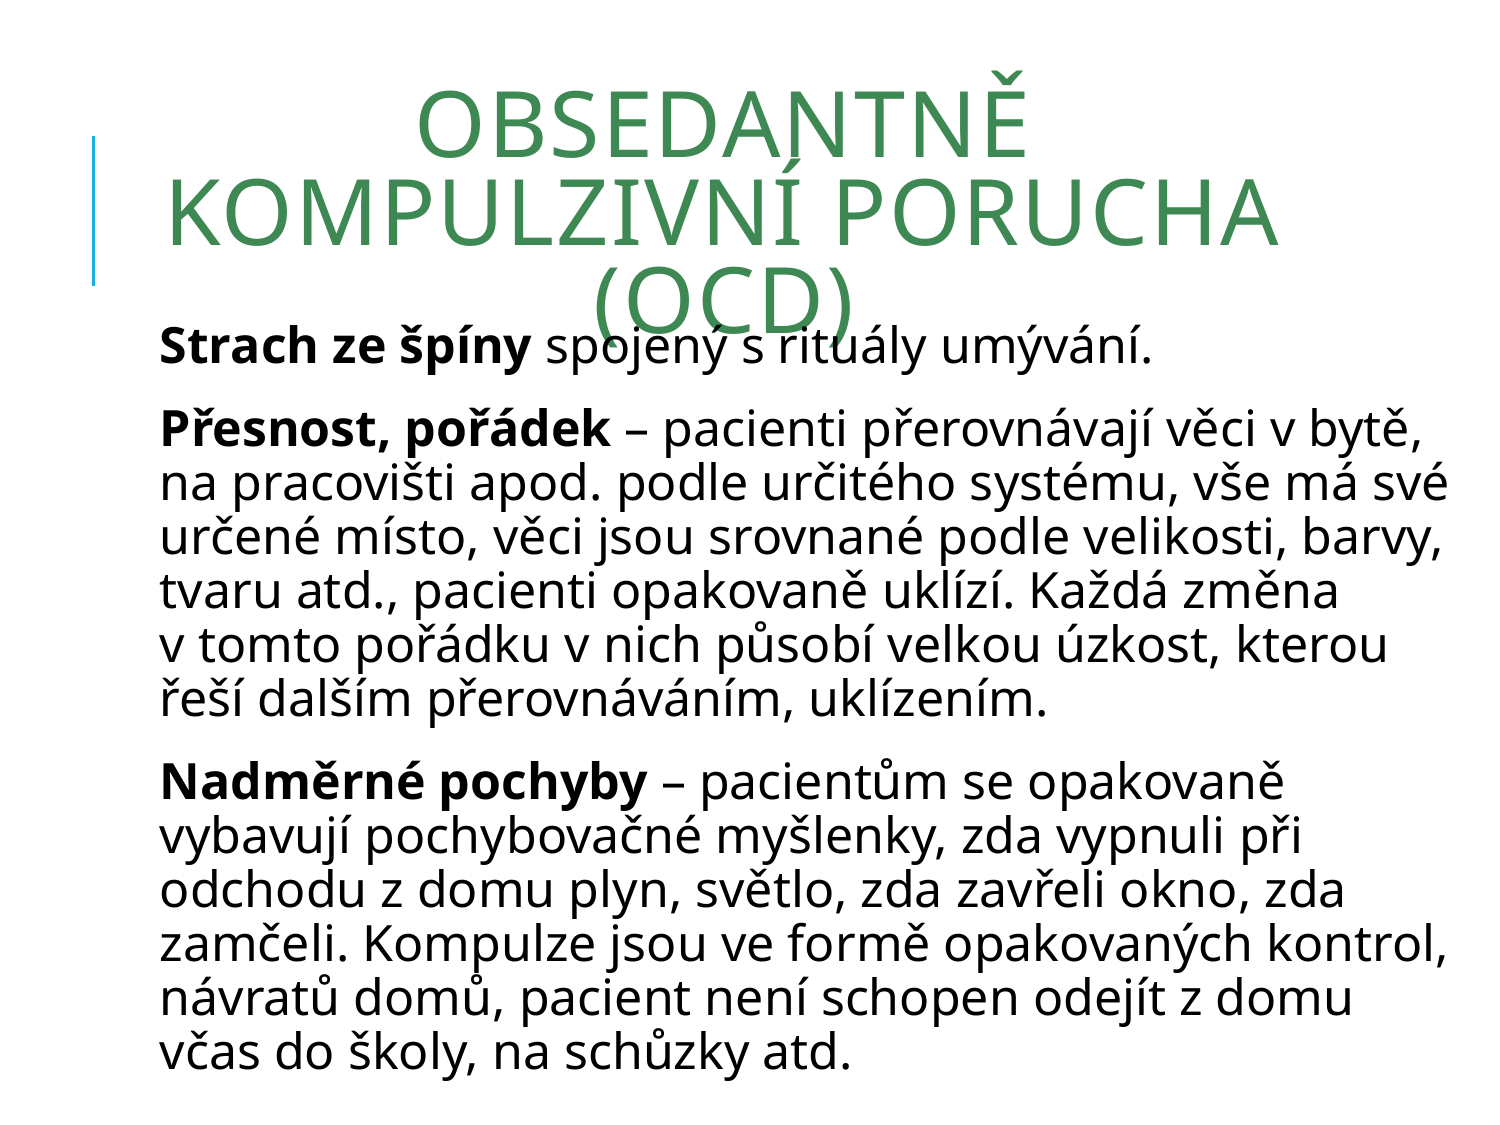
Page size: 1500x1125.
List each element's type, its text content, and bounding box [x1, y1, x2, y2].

title Obsedantně kompulzivní porucha (OCD) [126, 96, 1322, 342]
list Strach ze špíny spojený s rituály umývání. Přesnost, pořádek – pacienti přerovnávají věci v bytě, na pracovišti apod. podle určitého systému, vše má své určené místo, věci jsou srovnané podle velikosti, barvy, tvaru atd., pacienti opakovaně uklízí. Každá změna v tomto pořádku v nich působí velkou úzkost, kterou řeší dalším přerovnáváním, uklízením. Nadměrné pochyby – pacientům se opakovaně vybavují pochybovačné myšlenky, zda vypnuli při odchodu z domu plyn, světlo, zda zavřeli okno, zda zamčeli. Kompulze jsou ve formě opakovaných kontrol, návratů domů, pacient není schopen odejít z domu včas do školy, na schůzky atd. [137, 312, 1471, 1094]
